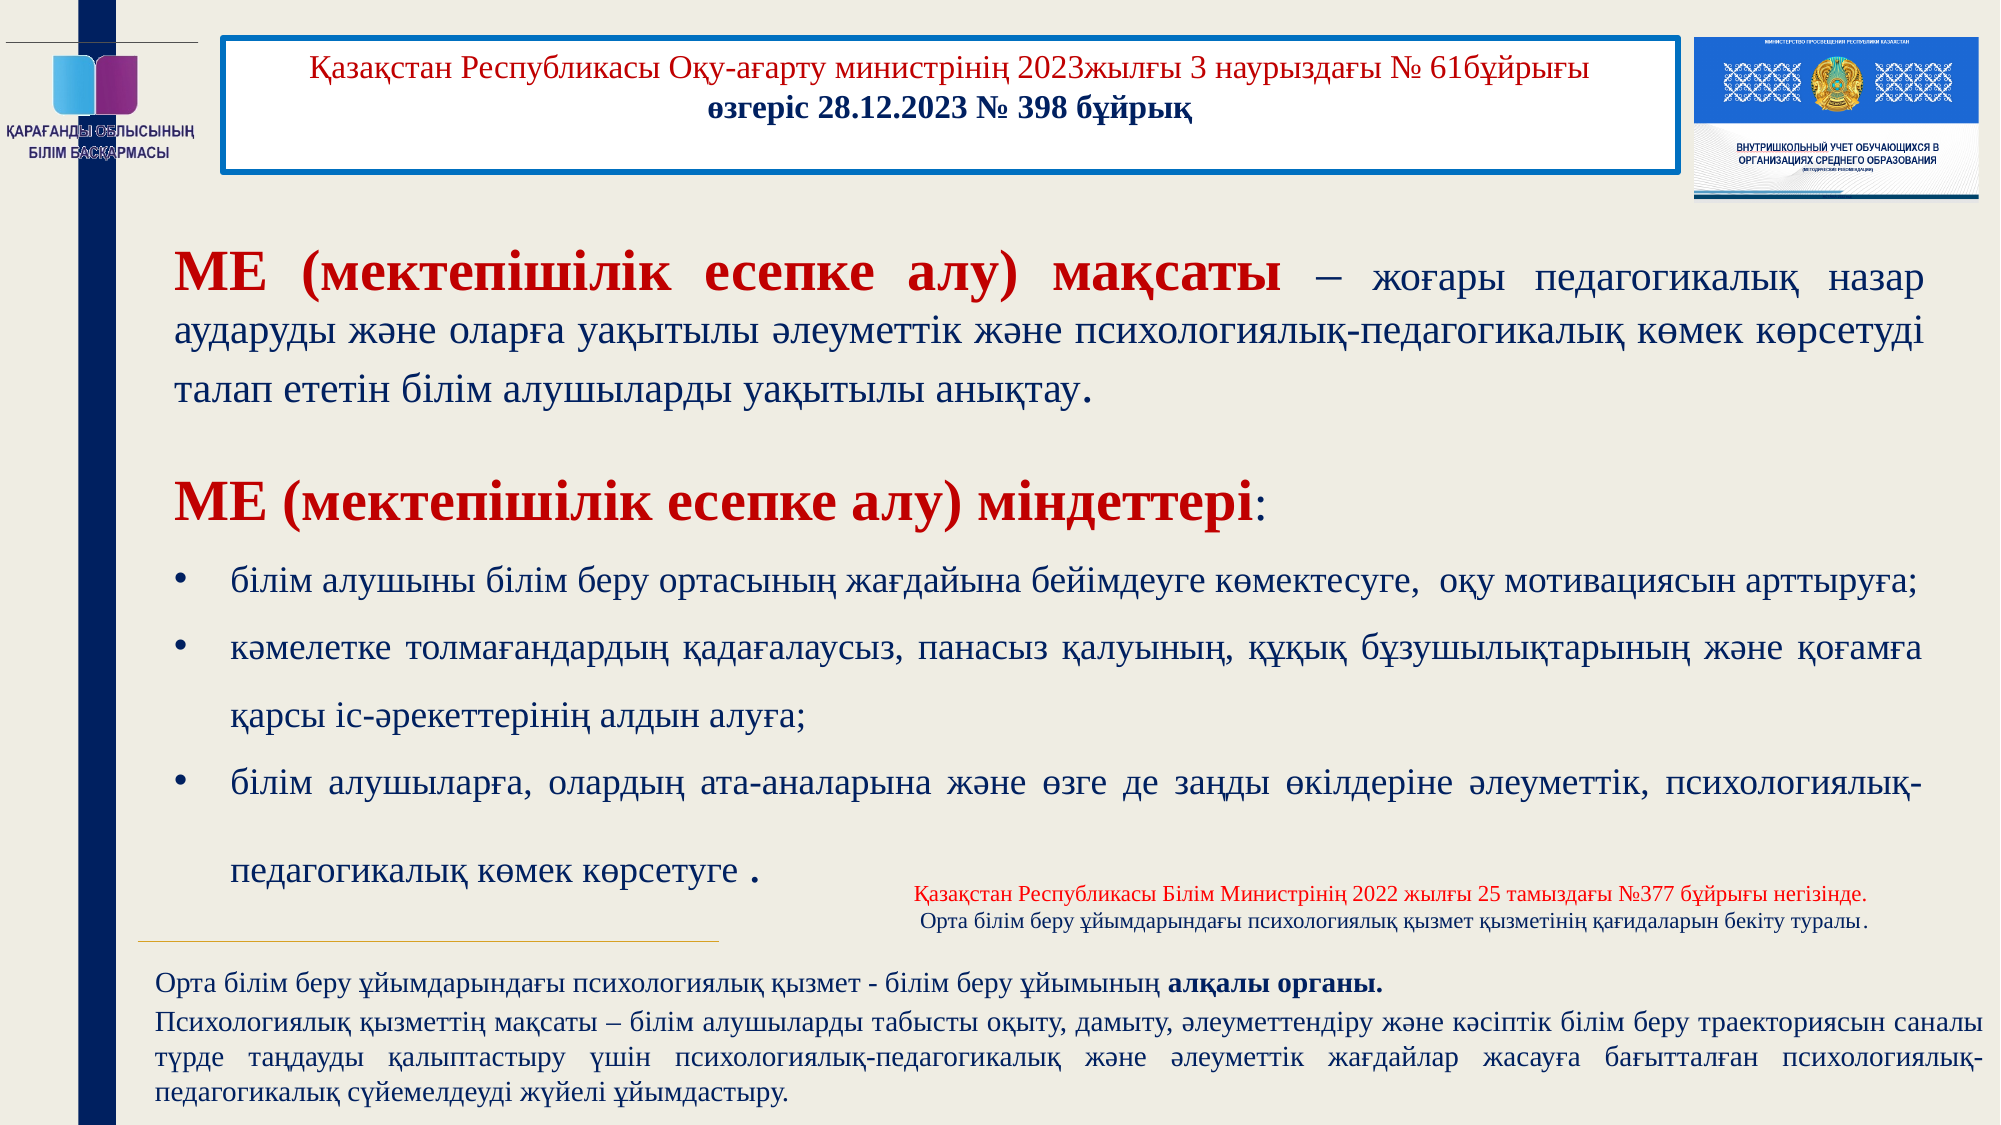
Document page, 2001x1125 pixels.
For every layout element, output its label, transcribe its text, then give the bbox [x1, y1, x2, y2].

picture [5, 42, 199, 172]
text_box Орта білім беру ұйымдарындағы психологиялық қызмет - білім беру ұйымының алқалы органы. [140, 955, 2000, 995]
picture [1694, 37, 1979, 203]
text_box Психологиялық қызметтің мақсаты – білім алушыларды табысты оқыту, дамыту, әлеуметтендіру және кәсіптік білім беру траекториясын саналы түрде таңдауды қалыптастыру үшін психологиялық-педагогикалық және әлеуметтік жағдайлар жасауға бағытталған психологиялық-педагогикалық сүйемелдеуді жүйелі ұйымдастыру. [140, 995, 2000, 1115]
text_box Қазақстан Республикасы Білім Министрінің 2022 жылғы 25 тамыздағы №377 бұйрығы негізінде. Орта білім беру ұйымдарындағы психологиялық қызмет қызметінің қағидаларын бекіту туралы. [719, 871, 2000, 941]
text_box МЕ (мектепішілік есепке алу) мақсаты – жоғары педагогикалық назар аударуды және оларға уақытылы әлеуметтік және психологиялық-педагогикалық көмек көрсетуді талап ететін білім алушыларды уақытылы анықтау. МЕ (мектепішілік есепке алу) міндеттері: білім алушыны білім беру ортасының жағдайына бейімдеуге көмектесуге, оқу мотивациясын арттыруға; кәмелетке толмағандардың қадағалаусыз, панасыз қалуының, құқық бұзушылықтарының және қоғамға қарсы іс-әрекеттерінің алдын алуға; білім алушыларға, олардың ата-аналарына және өзге де заңды өкілдеріне әлеуметтік, психологиялық-педагогикалық көмек көрсетуге . [159, 224, 1940, 900]
text_box Қазақстан Республикасы Оқу-ағарту министрінің 2023жылғы 3 наурыздағы № 61бұйрығы өзгеріс 28.12.2023 № 398 бұйрық [220, 35, 1681, 175]
